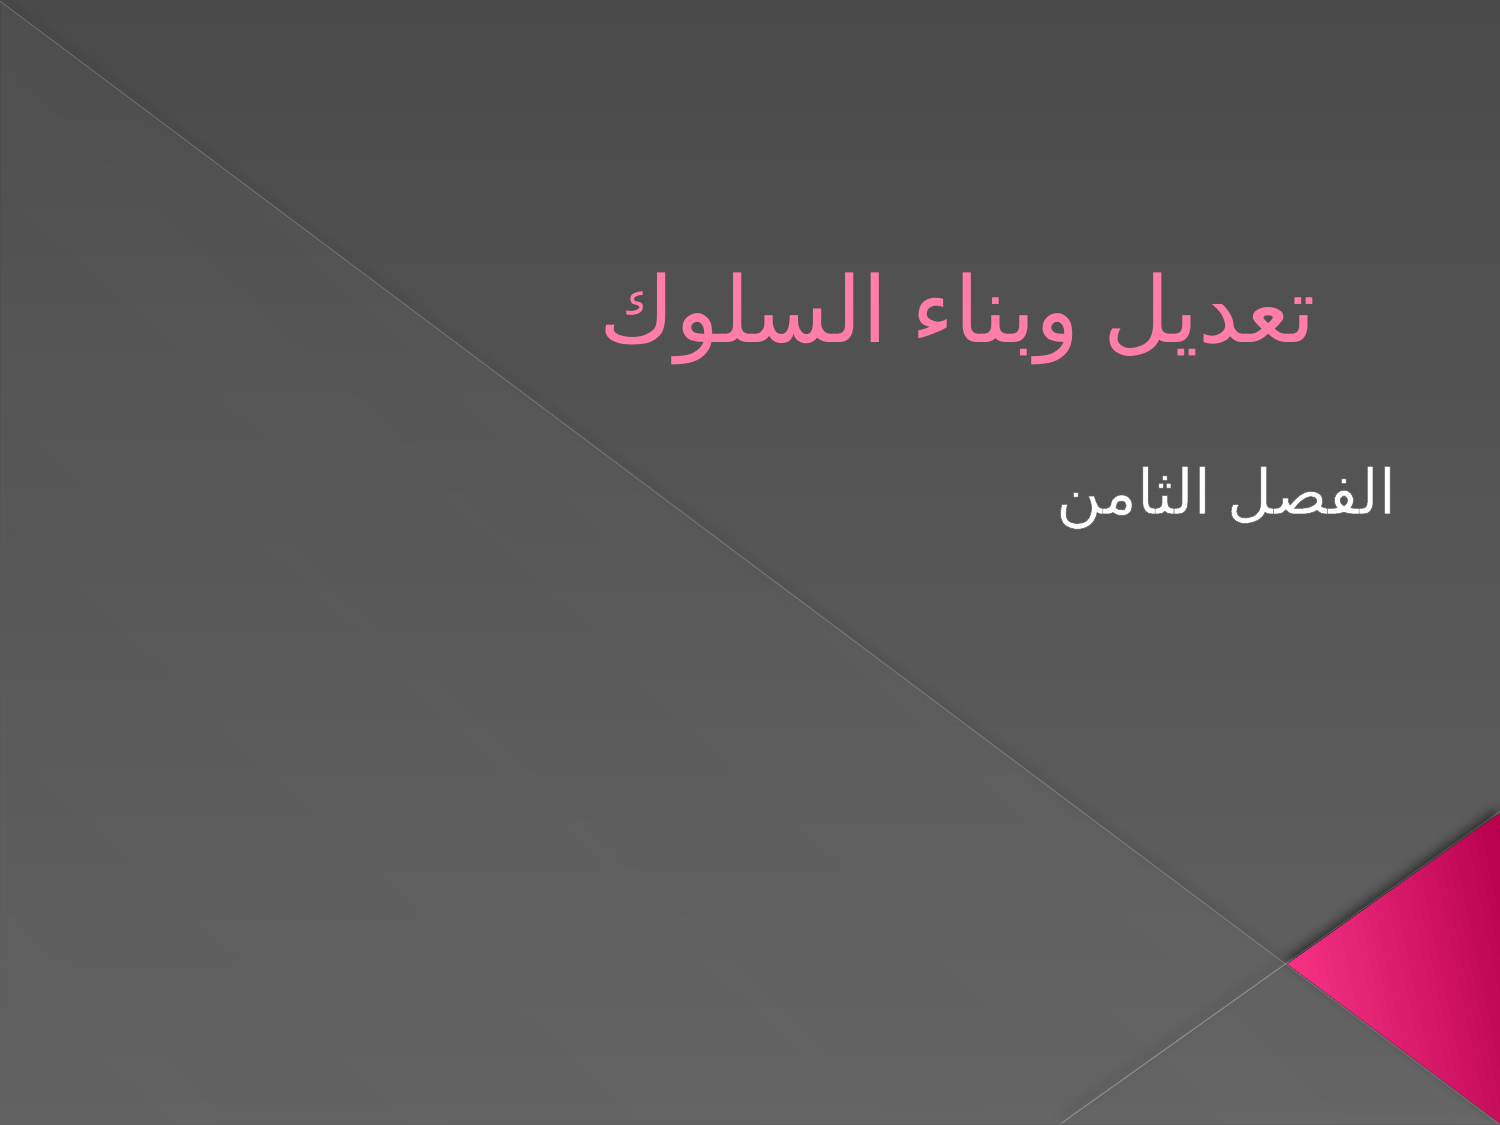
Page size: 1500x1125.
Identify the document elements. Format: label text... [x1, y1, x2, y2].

title تعديل وبناء السلوك [88, 127, 1412, 369]
subtitle الفصل الثامن [88, 369, 1412, 657]
